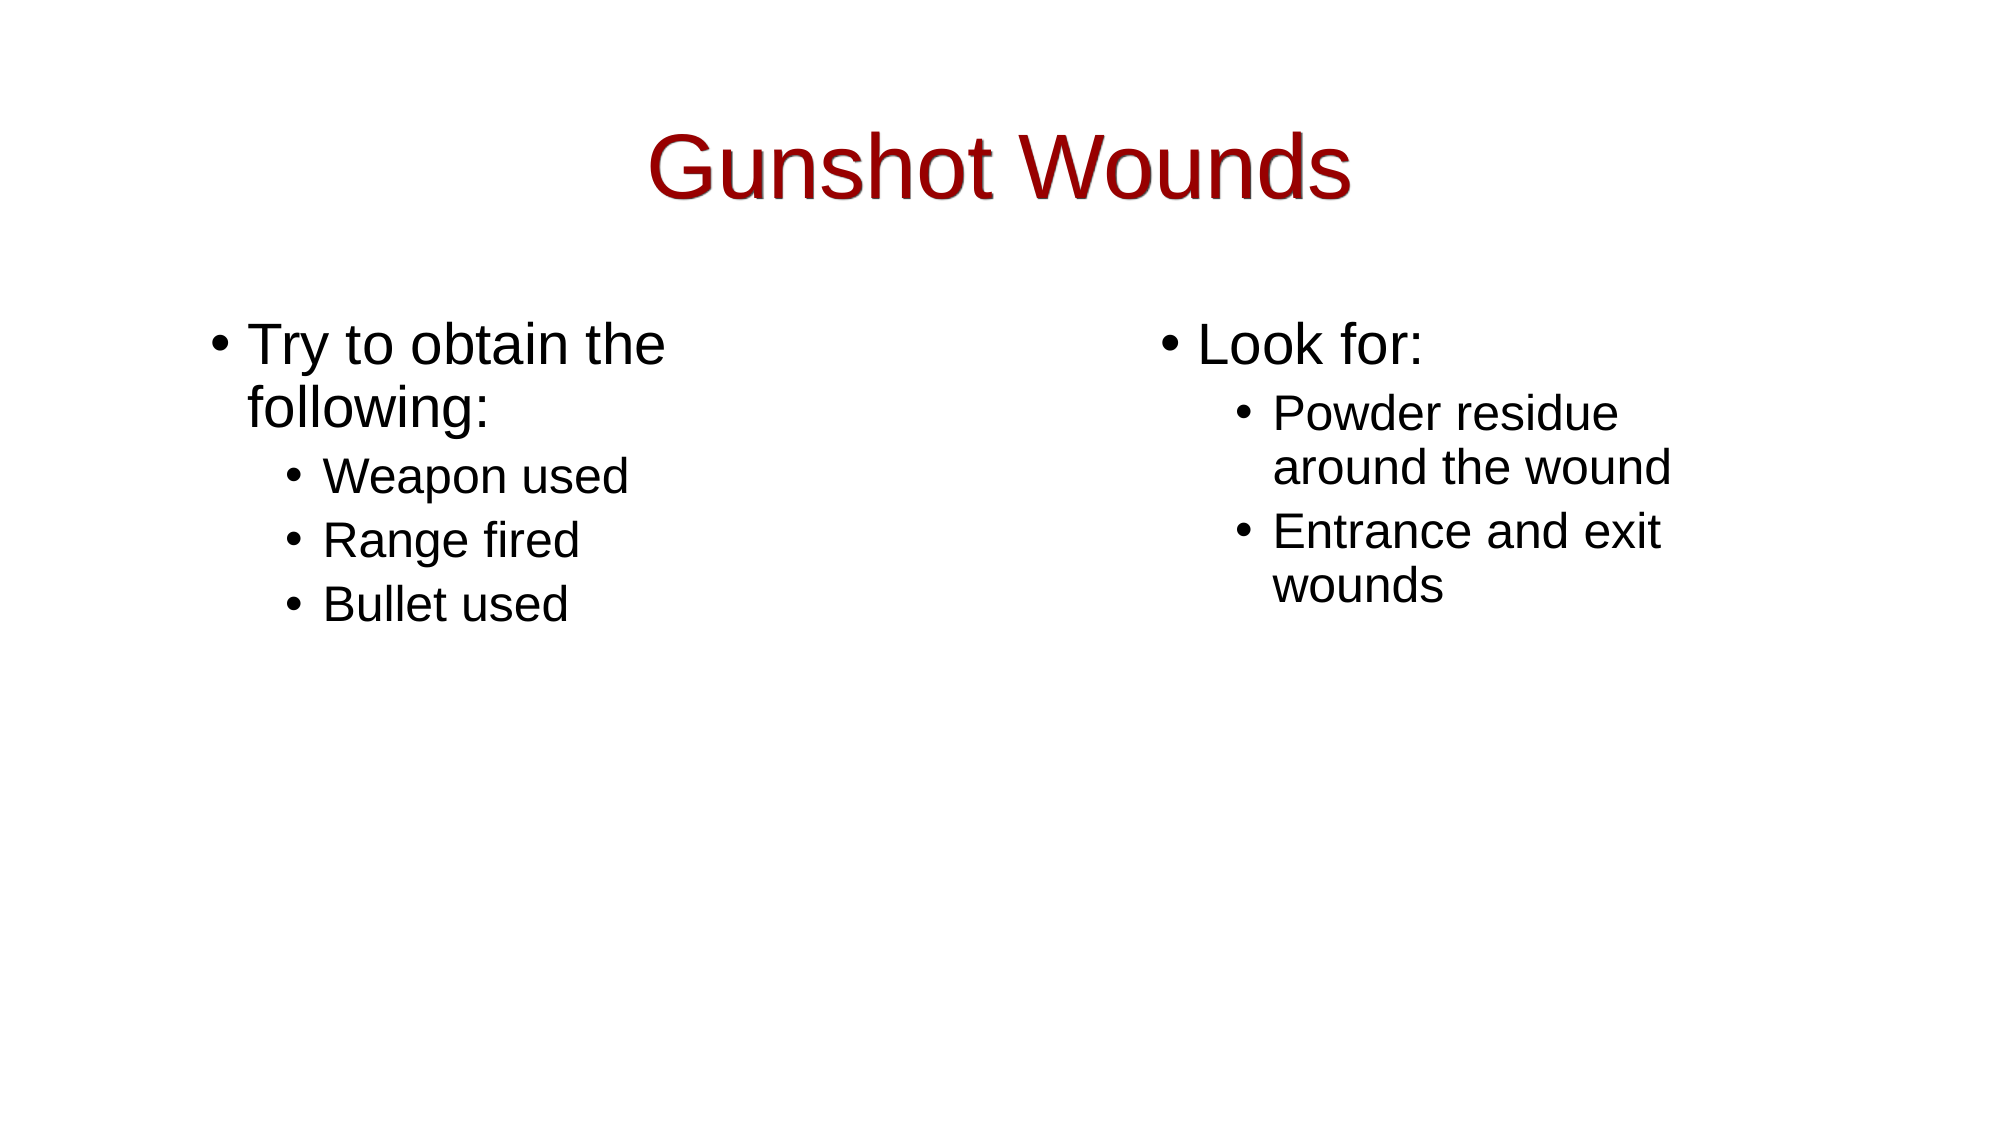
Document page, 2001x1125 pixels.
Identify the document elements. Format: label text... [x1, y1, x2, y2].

list Look for: Powder residue around the wound Entrance and exit wounds [1144, 306, 1770, 1119]
title Gunshot Wounds [137, 59, 1863, 278]
list Try to obtain the following: Weapon used Range fired Bullet used [194, 306, 820, 1119]
